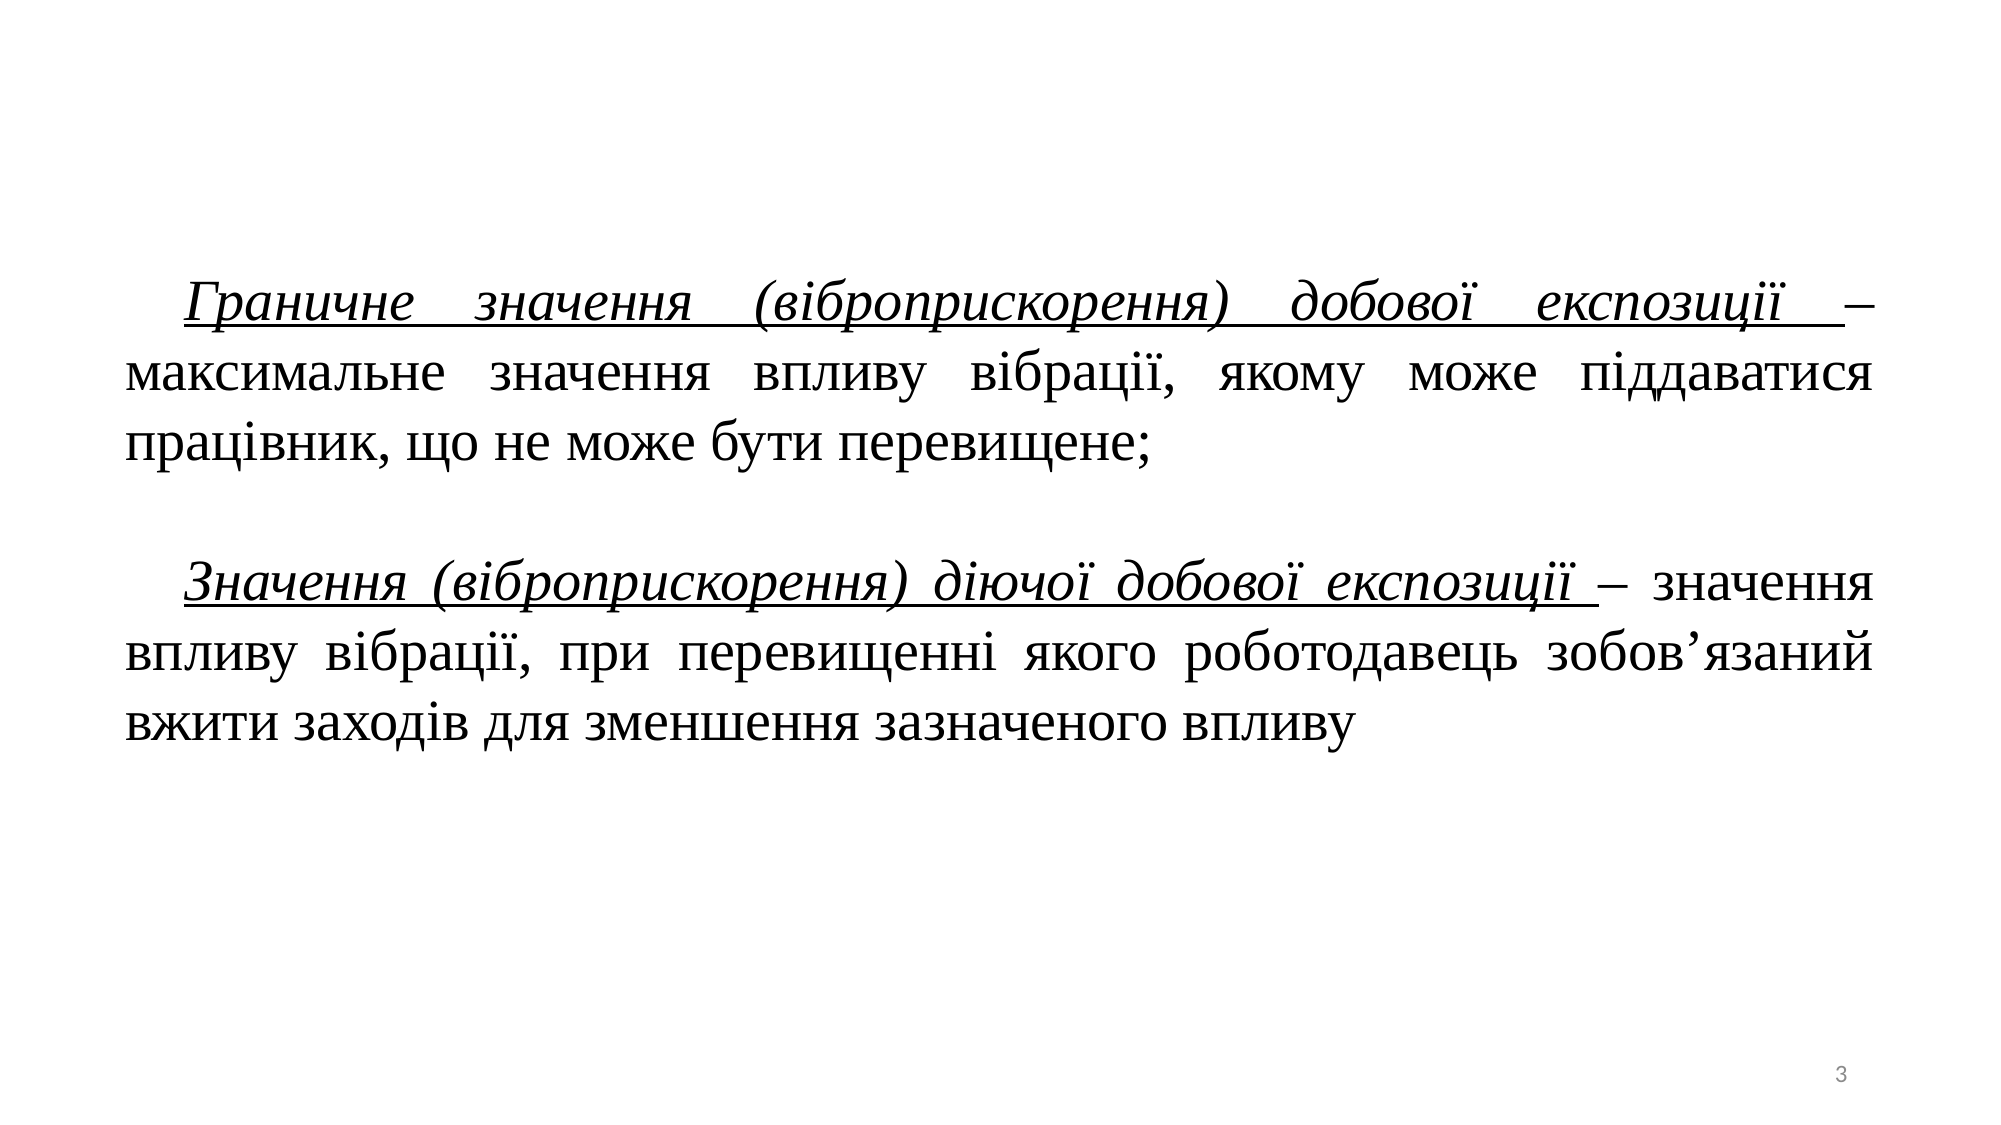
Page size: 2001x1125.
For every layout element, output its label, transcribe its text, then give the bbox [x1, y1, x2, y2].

text_box Граничне значення (віброприскорення) добової експозиції – максимальне значення впливу вібрації, якому може піддаватися працівник, що не може бути перевищене; Значення (віброприскорення) діючої добової експозиції – значення впливу вібрації, при перевищенні якого роботодавець зобов’язаний вжити заходів для зменшення зазначеного впливу [110, 254, 1890, 760]
slide_number 3 [1412, 1042, 1863, 1103]
